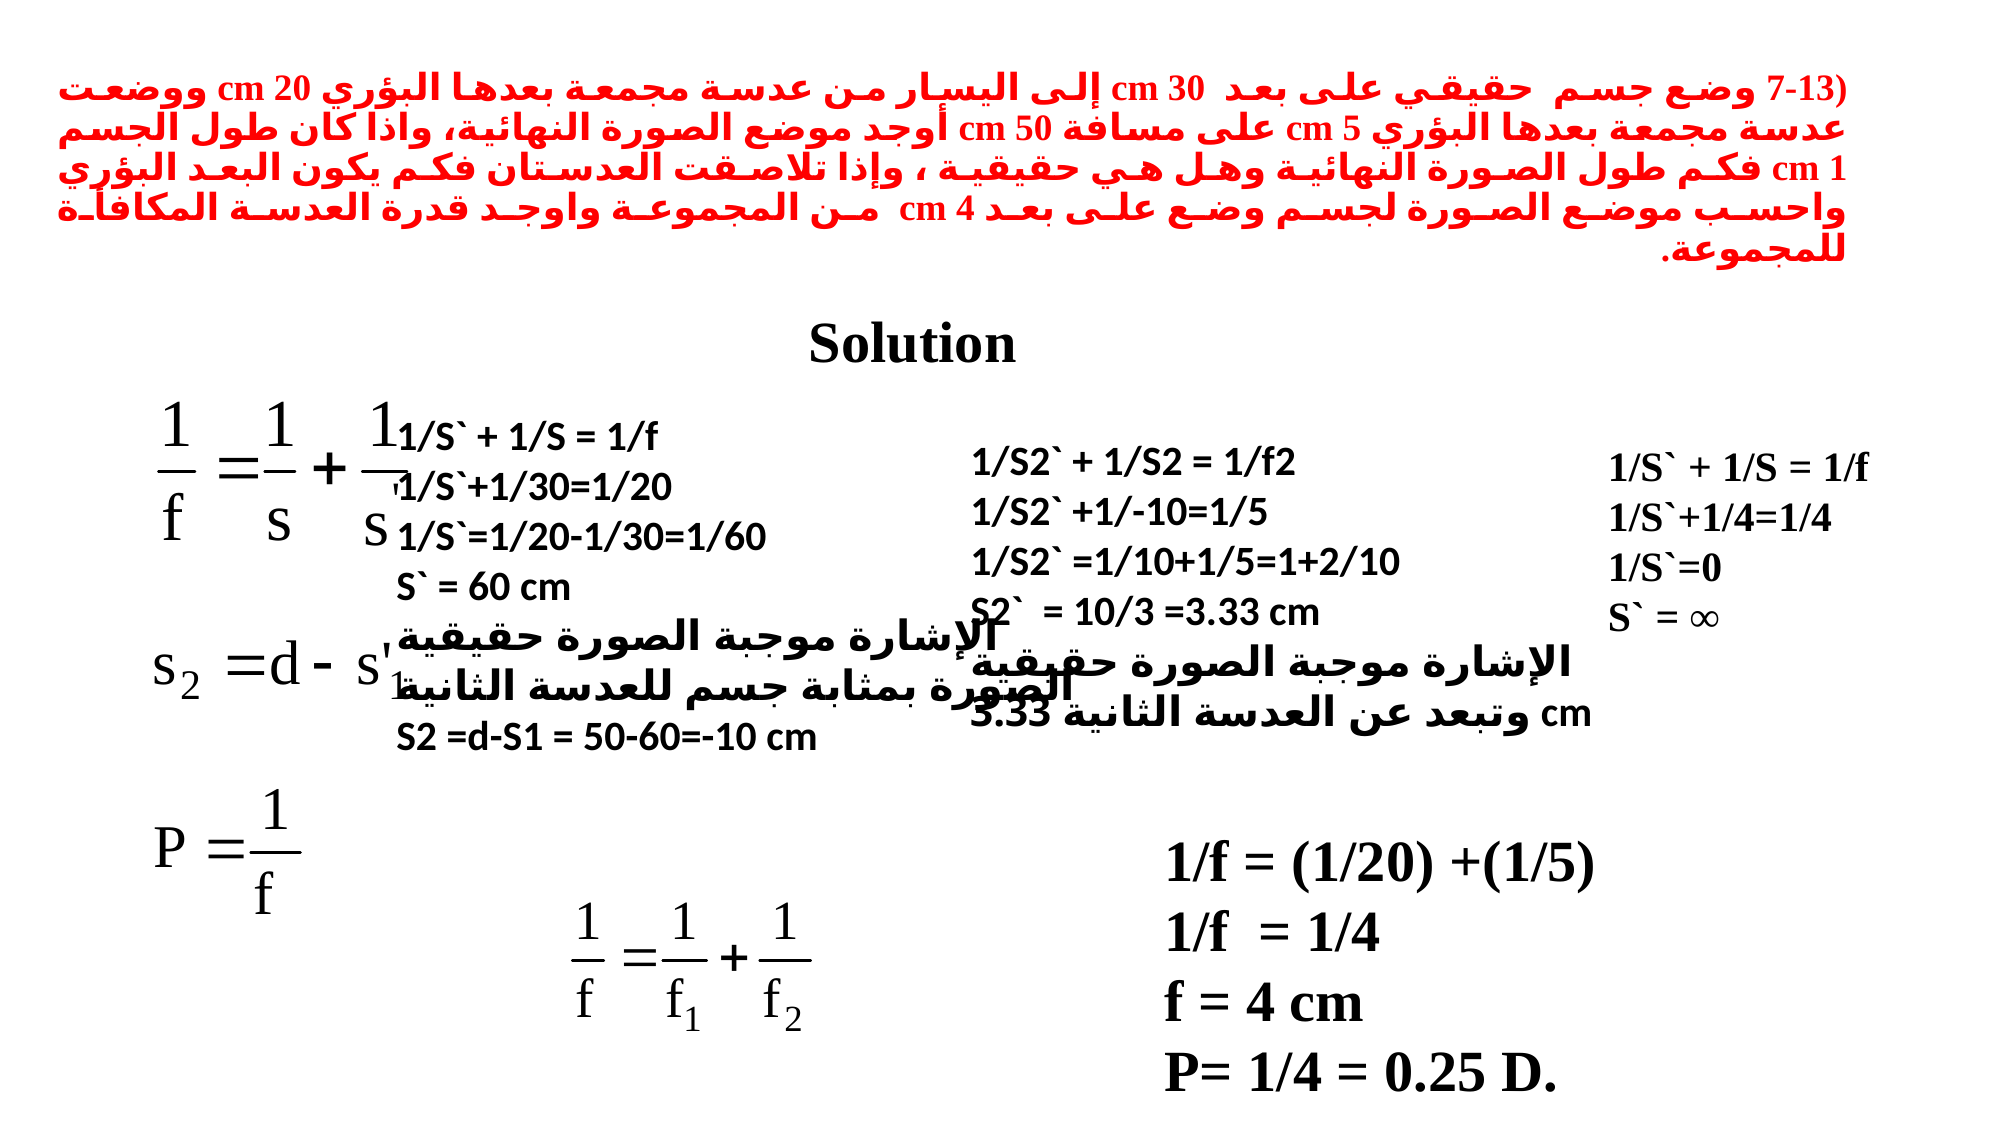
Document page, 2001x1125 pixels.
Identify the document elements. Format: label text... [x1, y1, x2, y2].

text_box 1/S2` + 1/S2 = 1/f2 1/S2` +1/-10=1/5 1/S2` =1/10+1/5=1+2/10 S2` = 10/3 =3.33 cm الإشارة موجبة الصورة حقيقية وتبعد عن العدسة الثانية 3.33 cm [955, 426, 1617, 742]
text_box 1/S` + 1/S = 1/f 1/S`+1/4=1/4 1/S`=0 S` = ∞ [1593, 431, 1885, 647]
text_box 1/S` + 1/S = 1/f 1/S`+1/30=1/20 1/S`=1/20-1/30=1/60 S` = 60 cm الإشارة موجبة الصورة حقيقية الصورة بمثابة جسم للعدسة الثانية S2 =d-S1 = 50-60=-10 cm [381, 401, 1091, 767]
text_box 1/f = (1/20) +(1/5) 1/f = 1/4 f = 4 cm P= 1/4 = 0.25 D. [1149, 816, 1612, 1111]
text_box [144, 621, 417, 711]
title (7-13 وضع جسم حقيقي على بعد 30 cm إلى اليسار من عدسة مجمعة بعدها البؤري 20 cm ووضعت عدسة مجمعة بعدها البؤري 5 cm على مسافة 50 cm أوجد موضع الصورة النهائية، واذا كان طول الجسم 1 cm فكم طول الصورة النهائية وهل هي حقيقية ، وإذا تلاصقت العدستان فكم يكون البعد البؤري واحسب موضع الصورة لجسم وضع على بعد 4 cm من المجموعة واوجد قدرة العدسة المكافأة للمجموعة. [42, 59, 1863, 278]
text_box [144, 771, 312, 929]
text_box Solution [793, 297, 1032, 382]
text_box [148, 382, 417, 561]
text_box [562, 886, 821, 1044]
